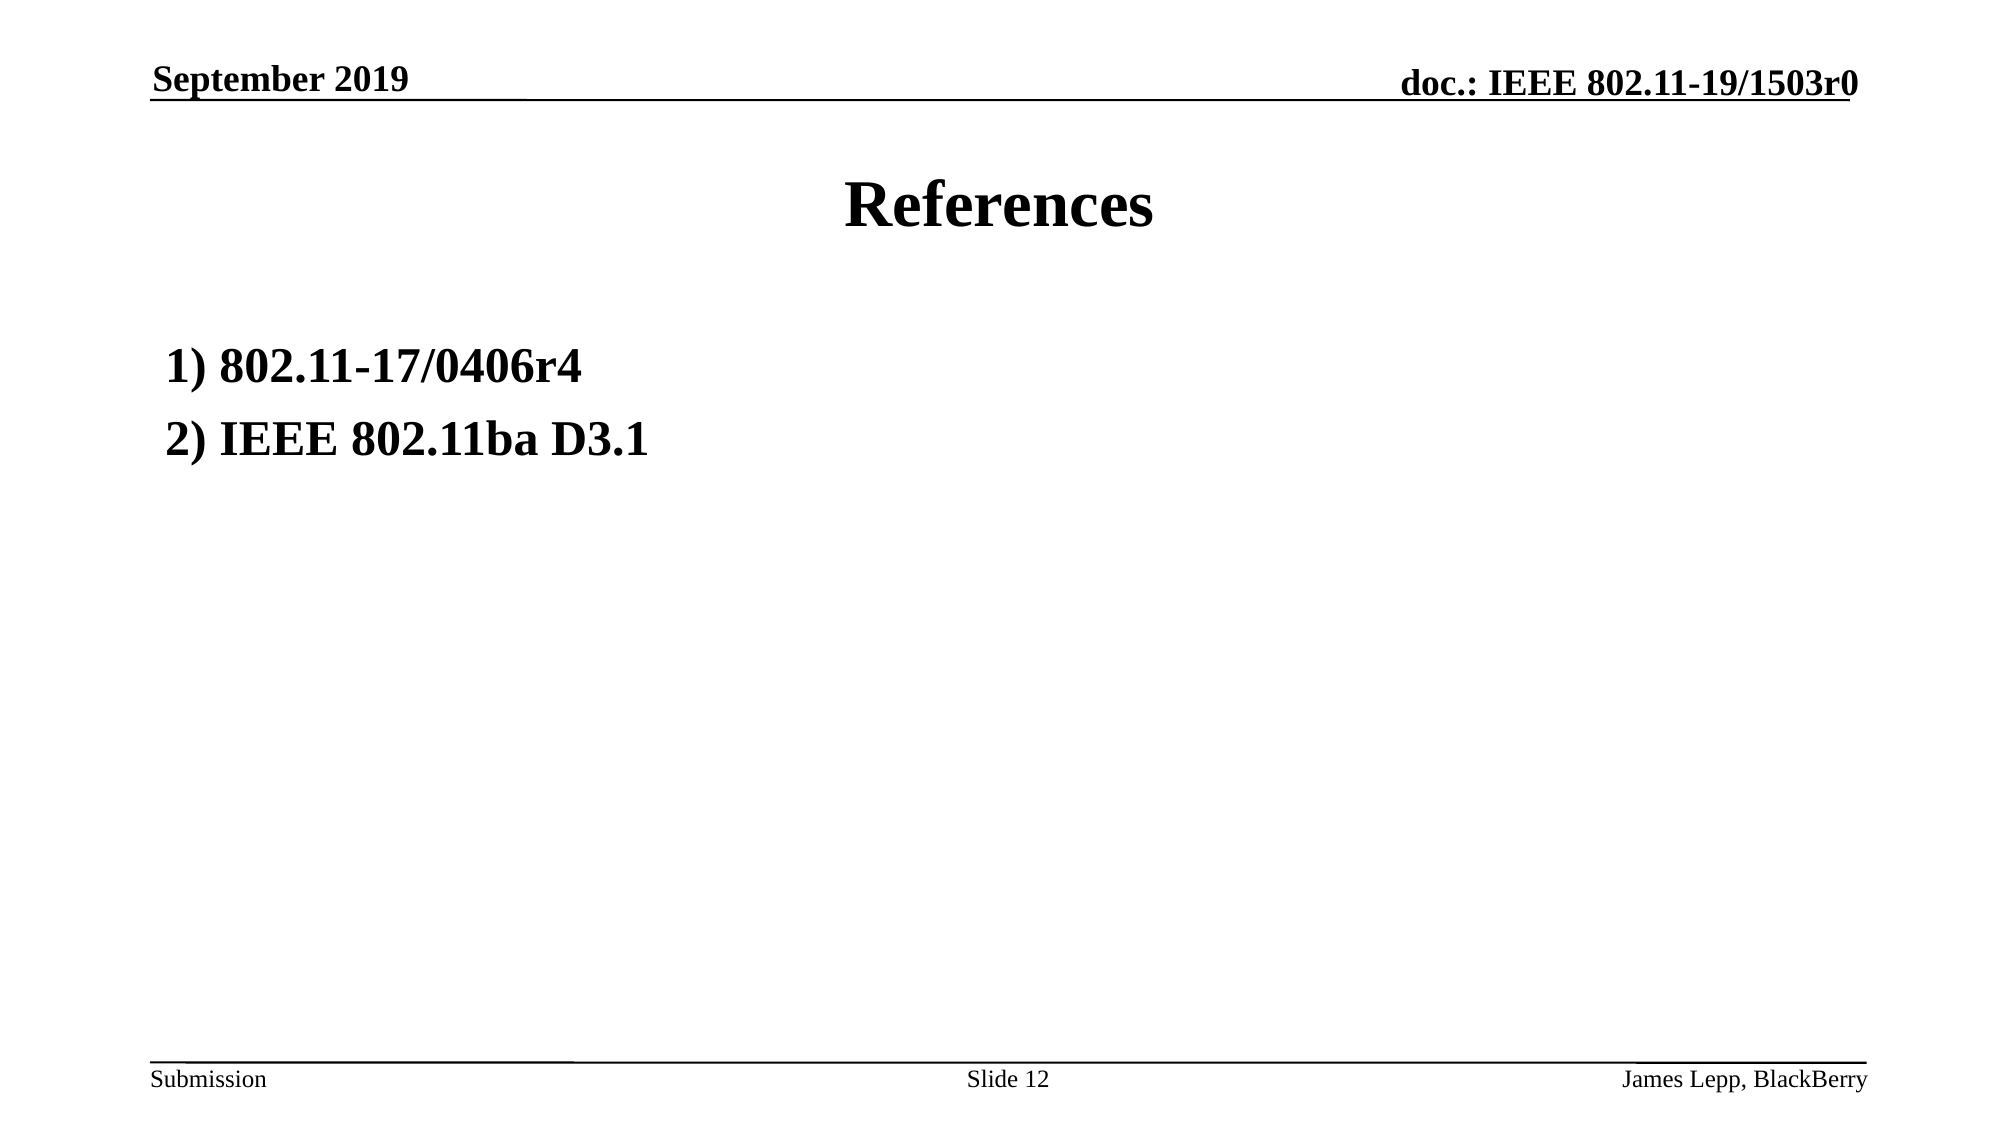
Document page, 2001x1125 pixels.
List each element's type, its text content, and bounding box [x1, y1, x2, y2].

title References [149, 112, 1850, 288]
slide_number Slide 12 [950, 1061, 1067, 1123]
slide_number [152, 54, 563, 100]
footer James Lepp, BlackBerry [1171, 1061, 1869, 1093]
list 1) 802.11-17/0406r4 2) IEEE 802.11ba D3.1 [149, 324, 1850, 1000]
